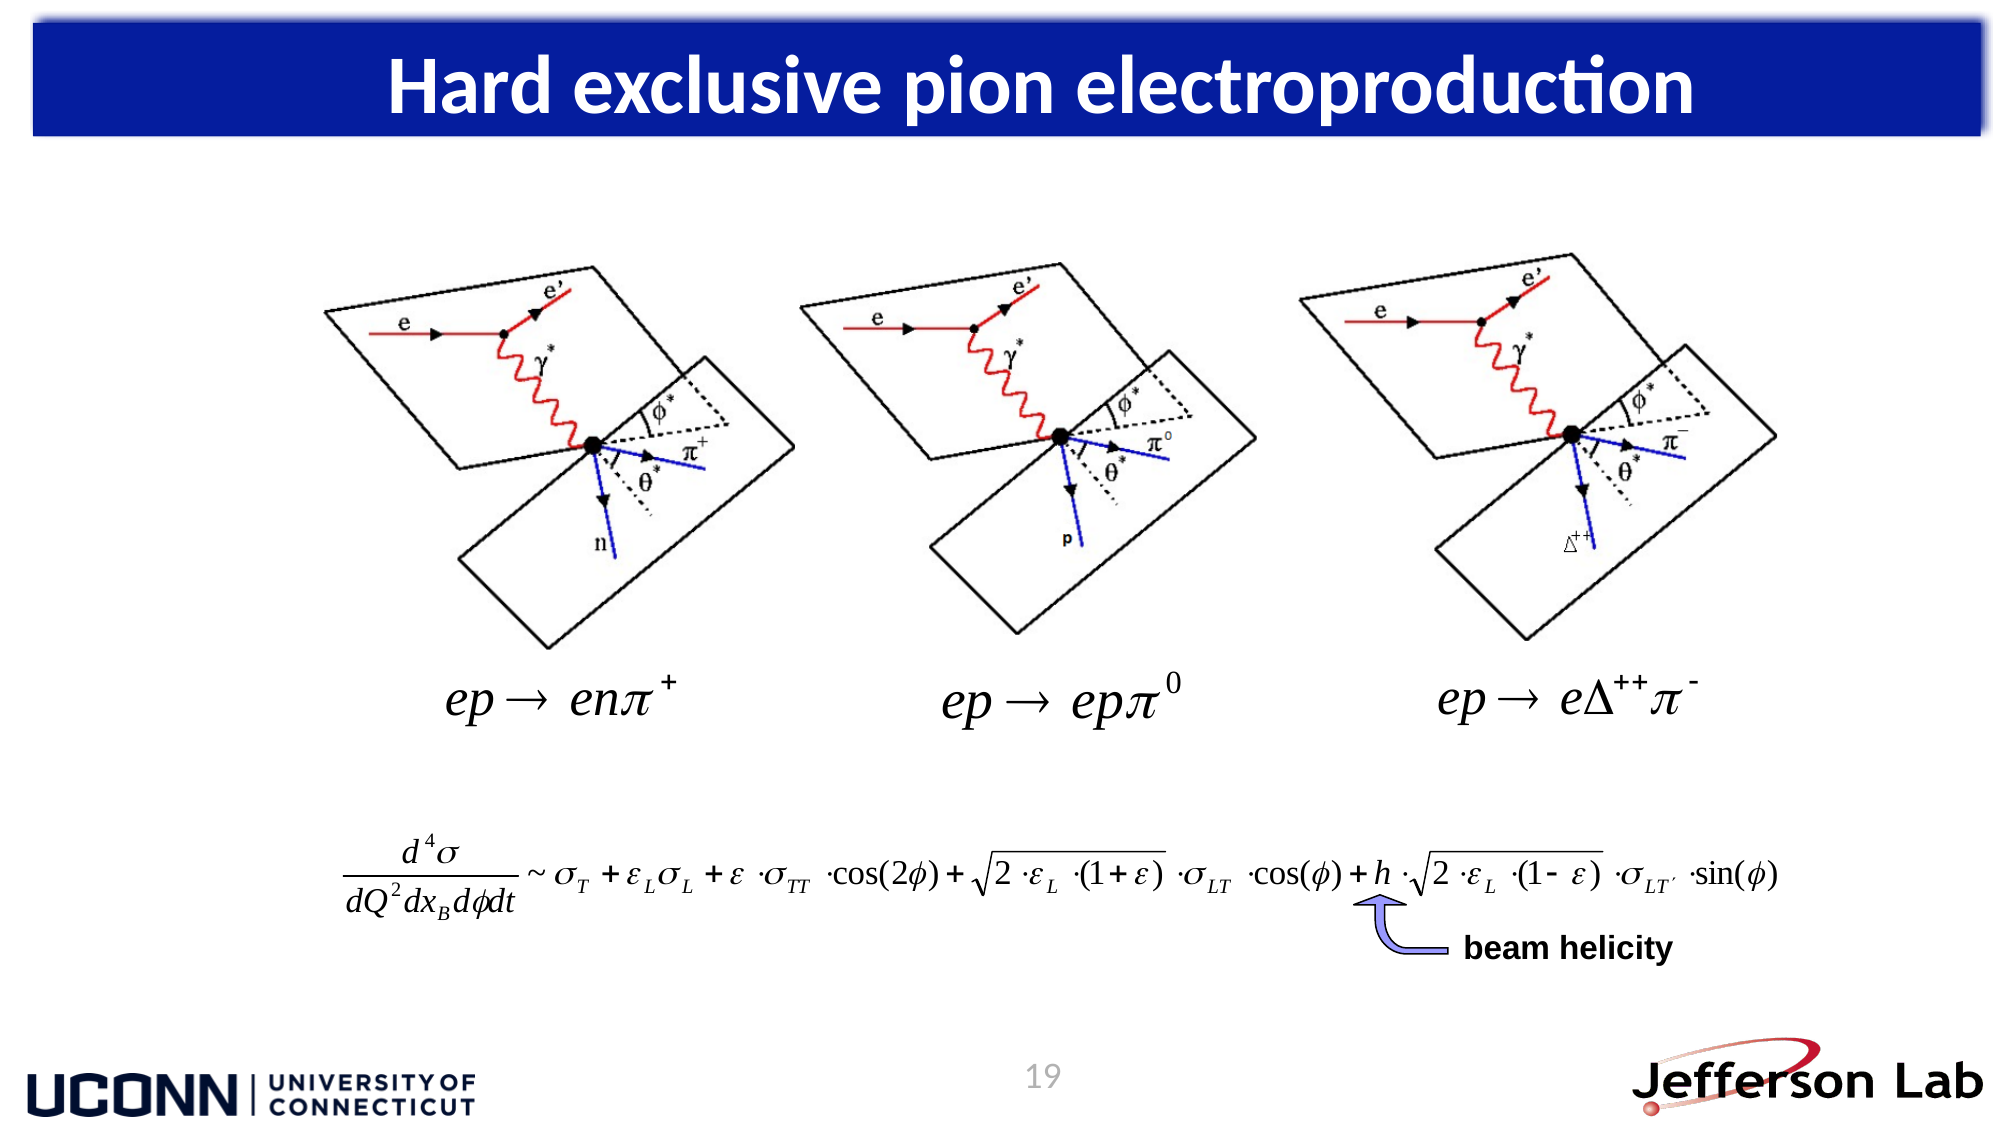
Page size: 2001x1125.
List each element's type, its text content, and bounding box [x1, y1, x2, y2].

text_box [933, 657, 1194, 742]
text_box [437, 657, 687, 738]
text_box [1429, 657, 1714, 737]
picture [1291, 241, 1806, 673]
picture [1609, 1025, 2000, 1125]
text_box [337, 823, 1785, 974]
text_box Hard exclusive pion electroproduction [149, 28, 1936, 131]
slide_number 19 [812, 1051, 1273, 1097]
picture [27, 1073, 475, 1117]
picture [28, 0, 1994, 181]
picture [316, 255, 1269, 675]
